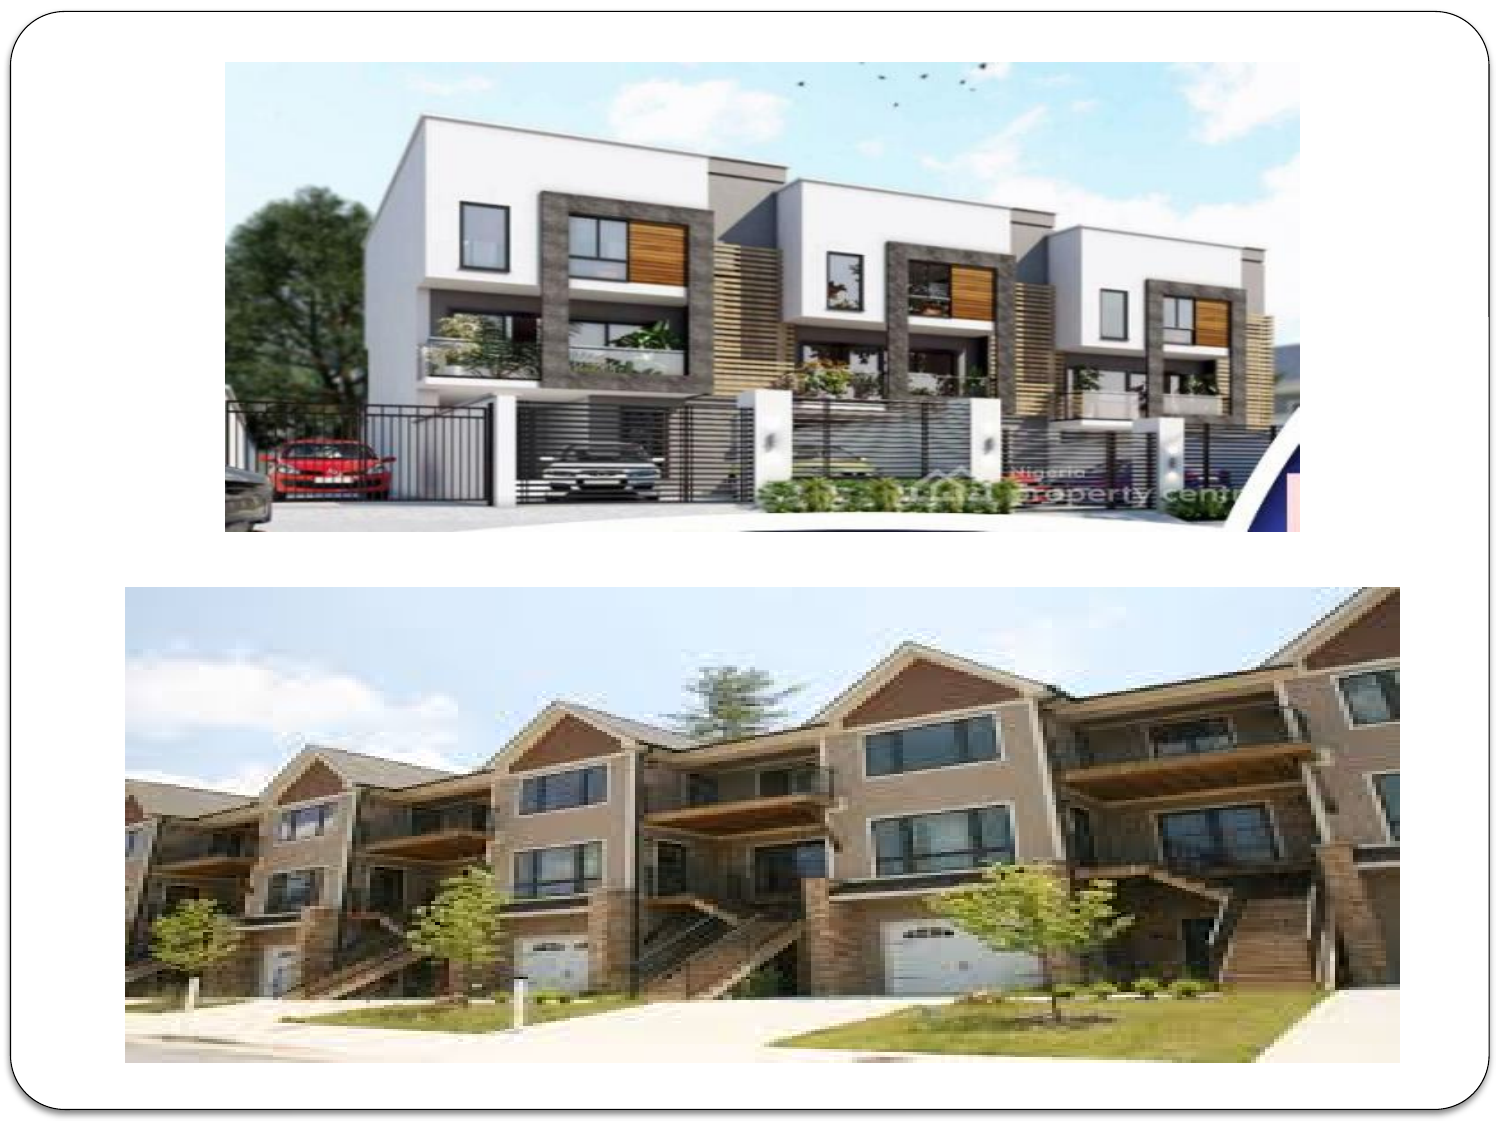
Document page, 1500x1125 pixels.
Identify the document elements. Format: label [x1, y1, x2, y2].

picture [124, 587, 1401, 1063]
picture [224, 62, 1301, 532]
